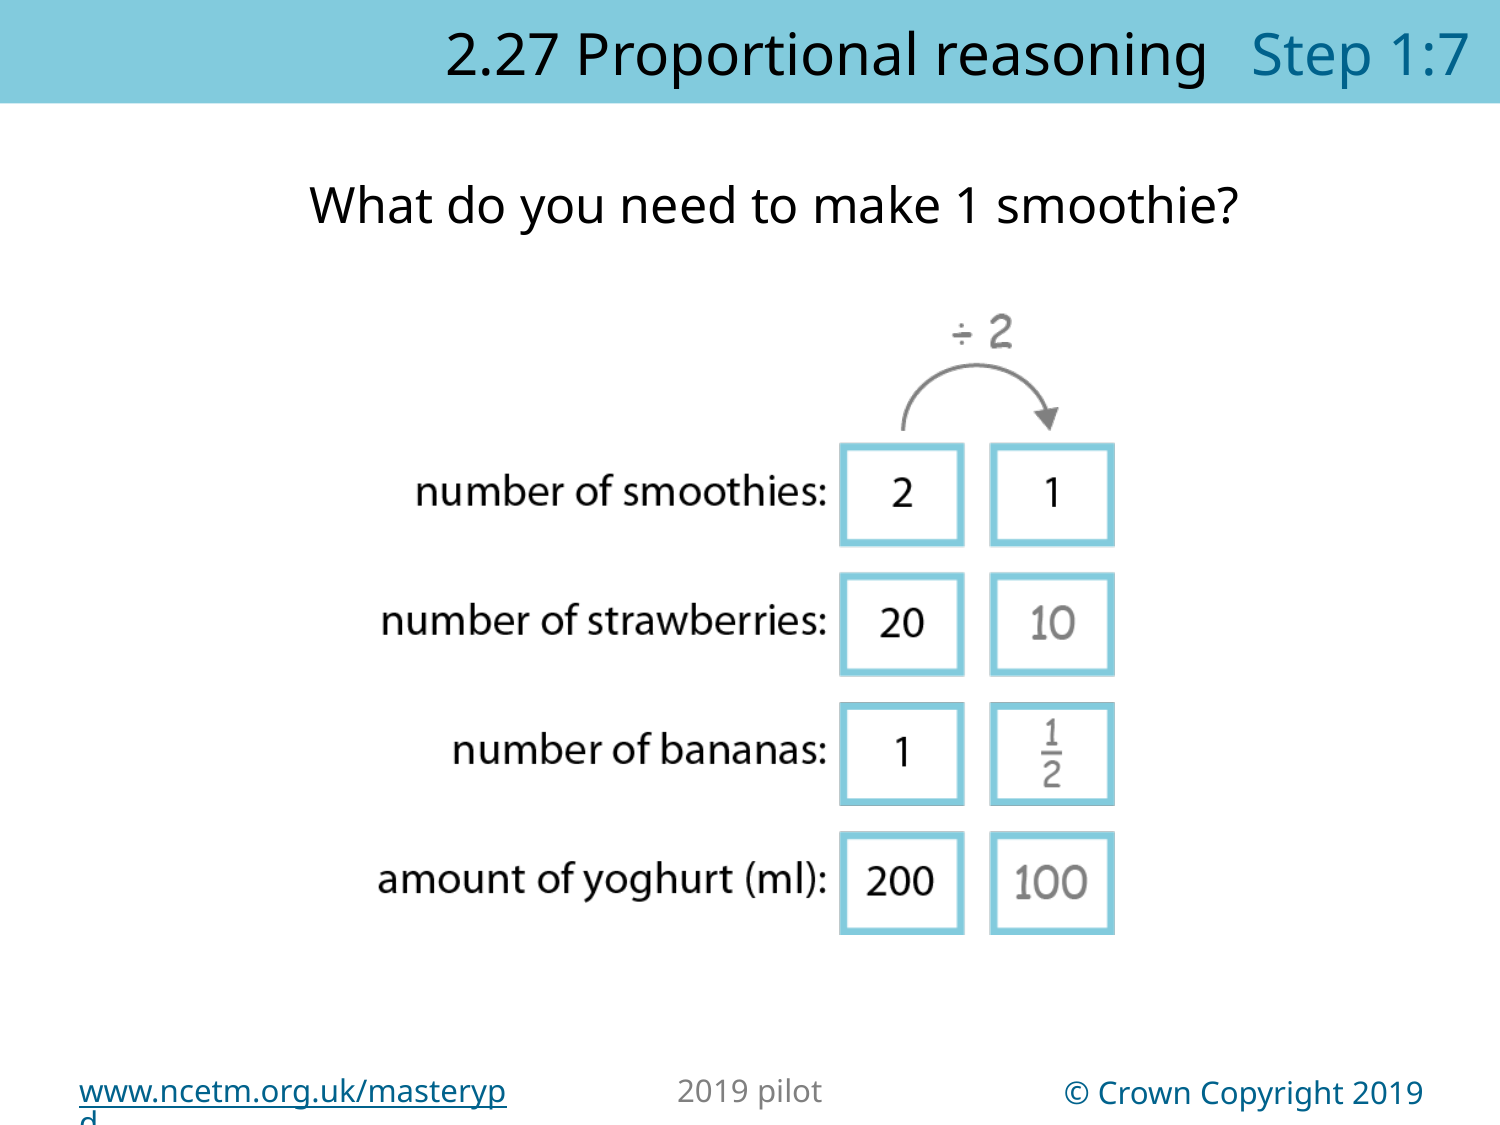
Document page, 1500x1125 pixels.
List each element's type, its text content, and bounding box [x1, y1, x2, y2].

text_box What do you need to make 1 smoothie? [294, 165, 1256, 241]
list 2.27 Proportional reasoning Step 1:7 [0, 0, 1500, 104]
picture [357, 309, 1142, 935]
